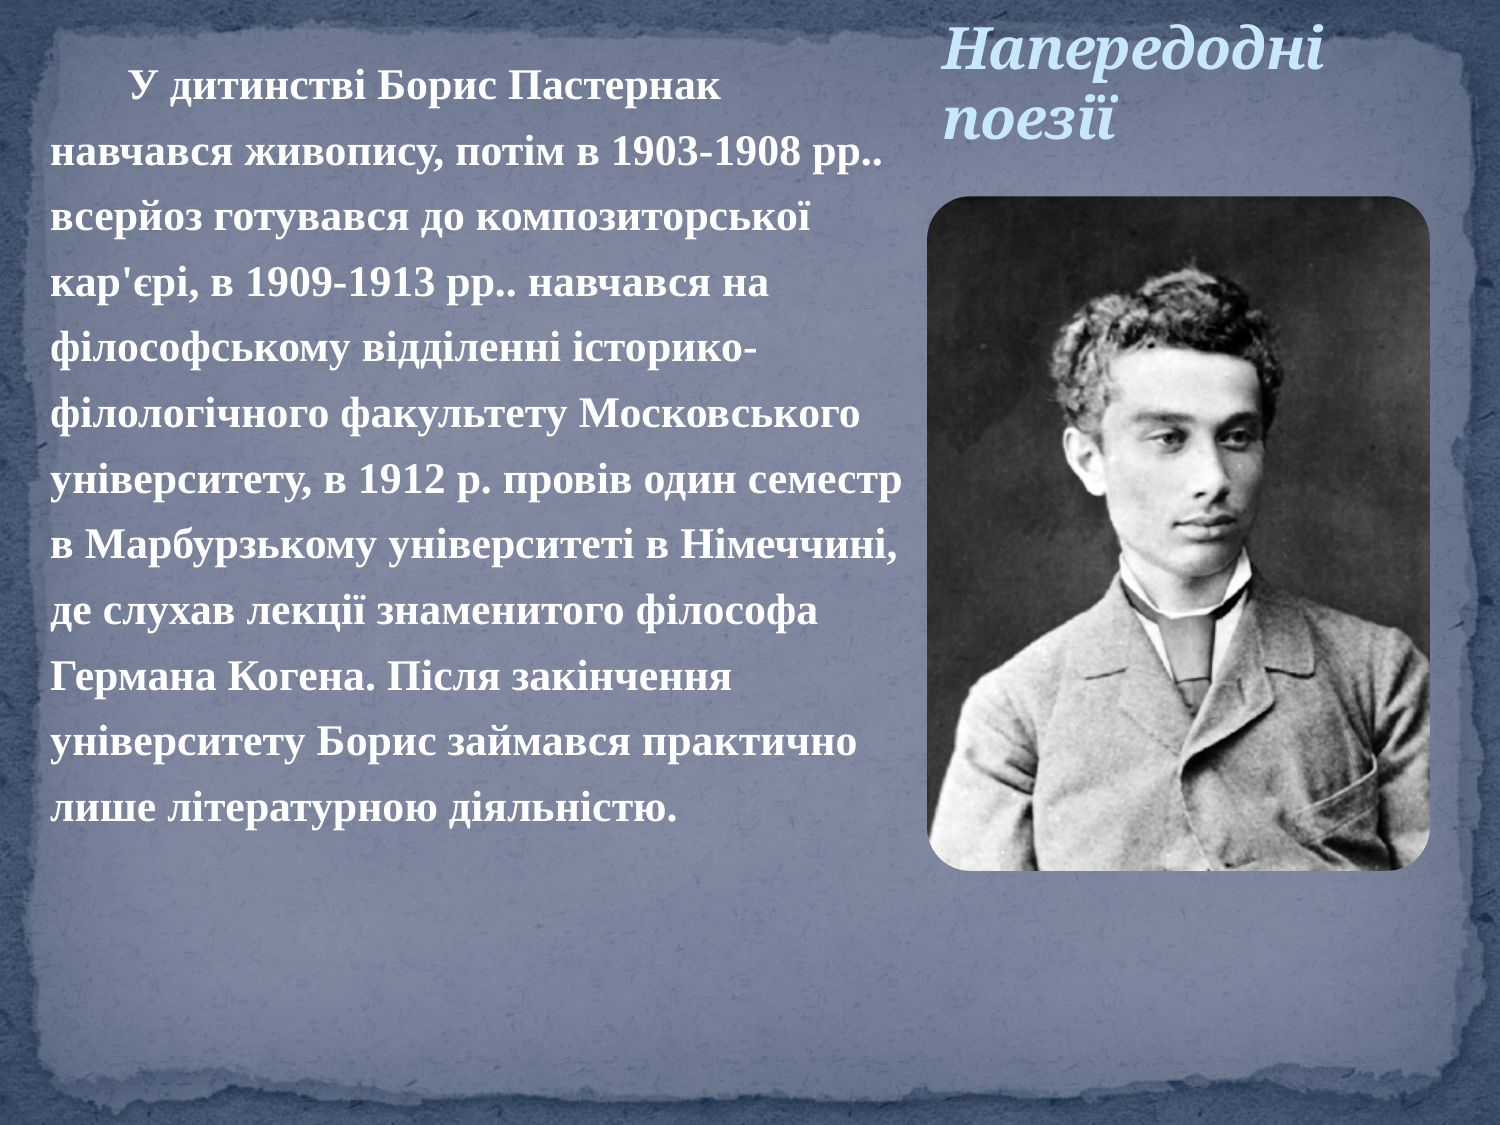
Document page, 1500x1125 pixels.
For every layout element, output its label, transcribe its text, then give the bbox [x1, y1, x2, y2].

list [930, 199, 1428, 869]
title Напередодні поезії [927, 54, 1477, 159]
list У дитинстві Борис Пастернак навчався живопису, потім в 1903-1908 рр.. всерйоз готувався до композиторської кар'єрі, в 1909-1913 рр.. навчався на філософському відділенні історико-філологічного факультету Московського університету, в 1912 р. провів один семестр в Марбурзькому університеті в Німеччині, де слухав лекції знаменитого філософа Германа Когена. Після закінчення університету Борис займався практично лише літературною діяльністю. [35, 35, 926, 992]
